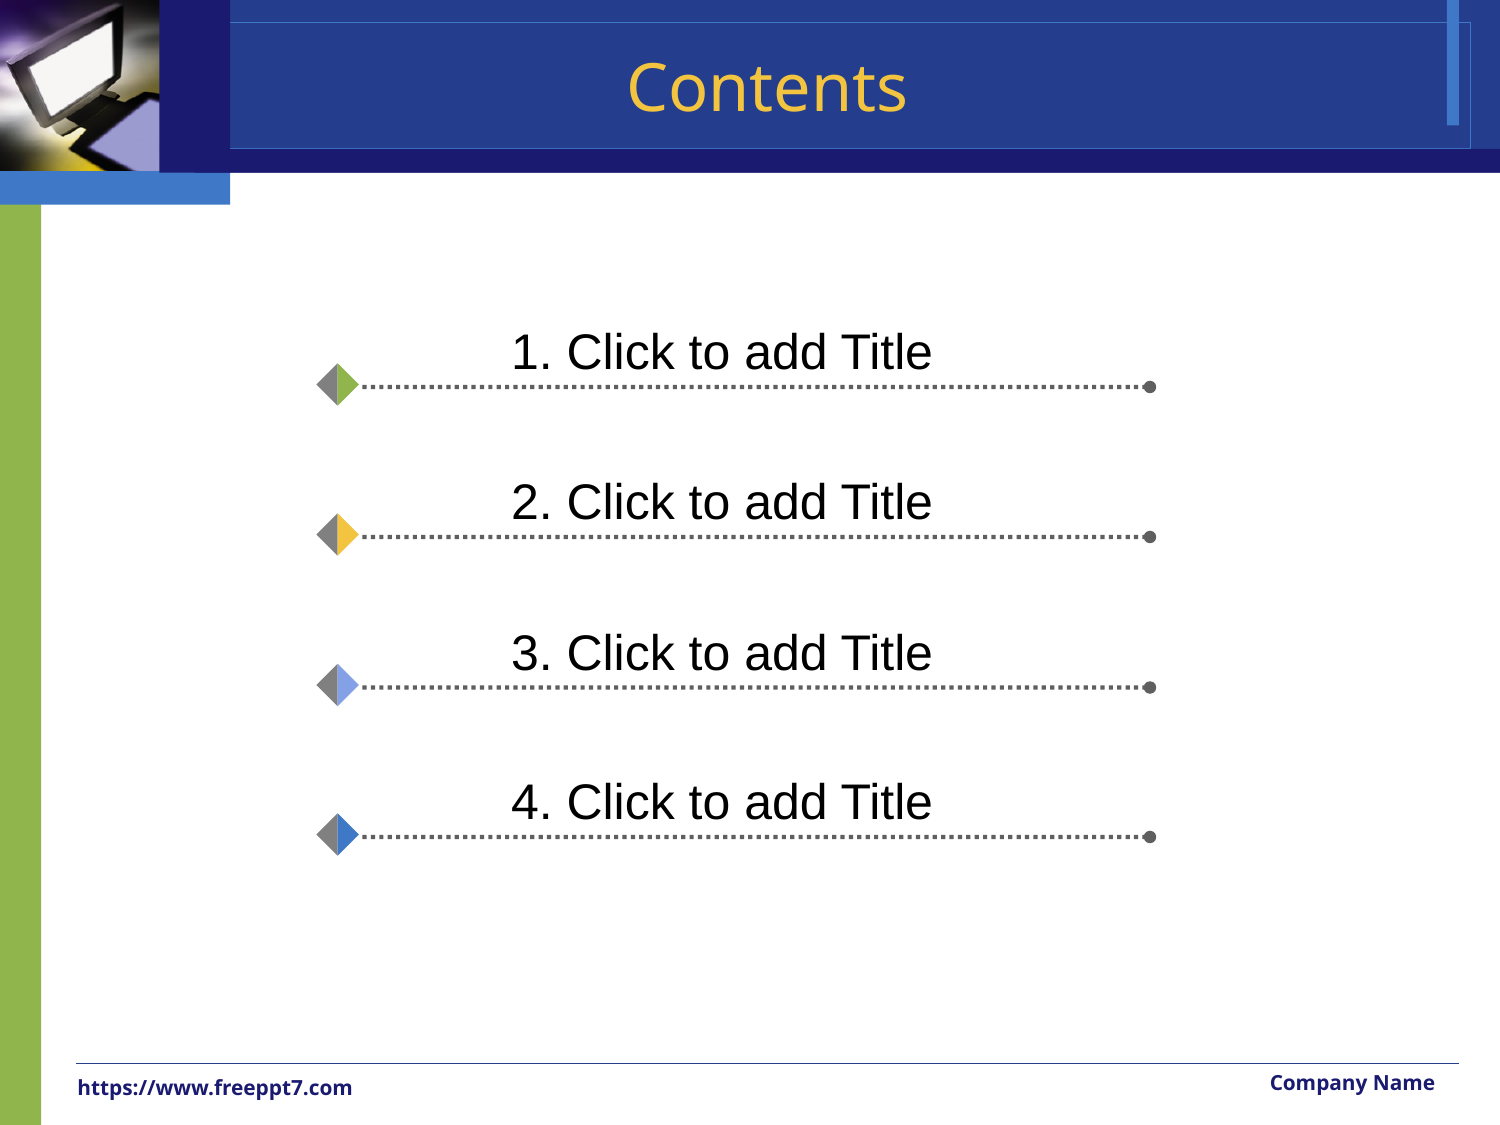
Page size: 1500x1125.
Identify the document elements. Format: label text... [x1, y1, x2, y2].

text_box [322, 762, 1150, 850]
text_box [322, 462, 1150, 550]
picture [0, 0, 159, 171]
text_box [1142, 380, 1157, 394]
slide_number https://www.freeppt7.com [62, 1067, 475, 1105]
footer Company Name [1149, 1062, 1450, 1100]
title Contents [122, 38, 1413, 131]
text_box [322, 612, 1150, 700]
text_box 1. Click to add Title [496, 312, 949, 388]
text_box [322, 369, 353, 400]
